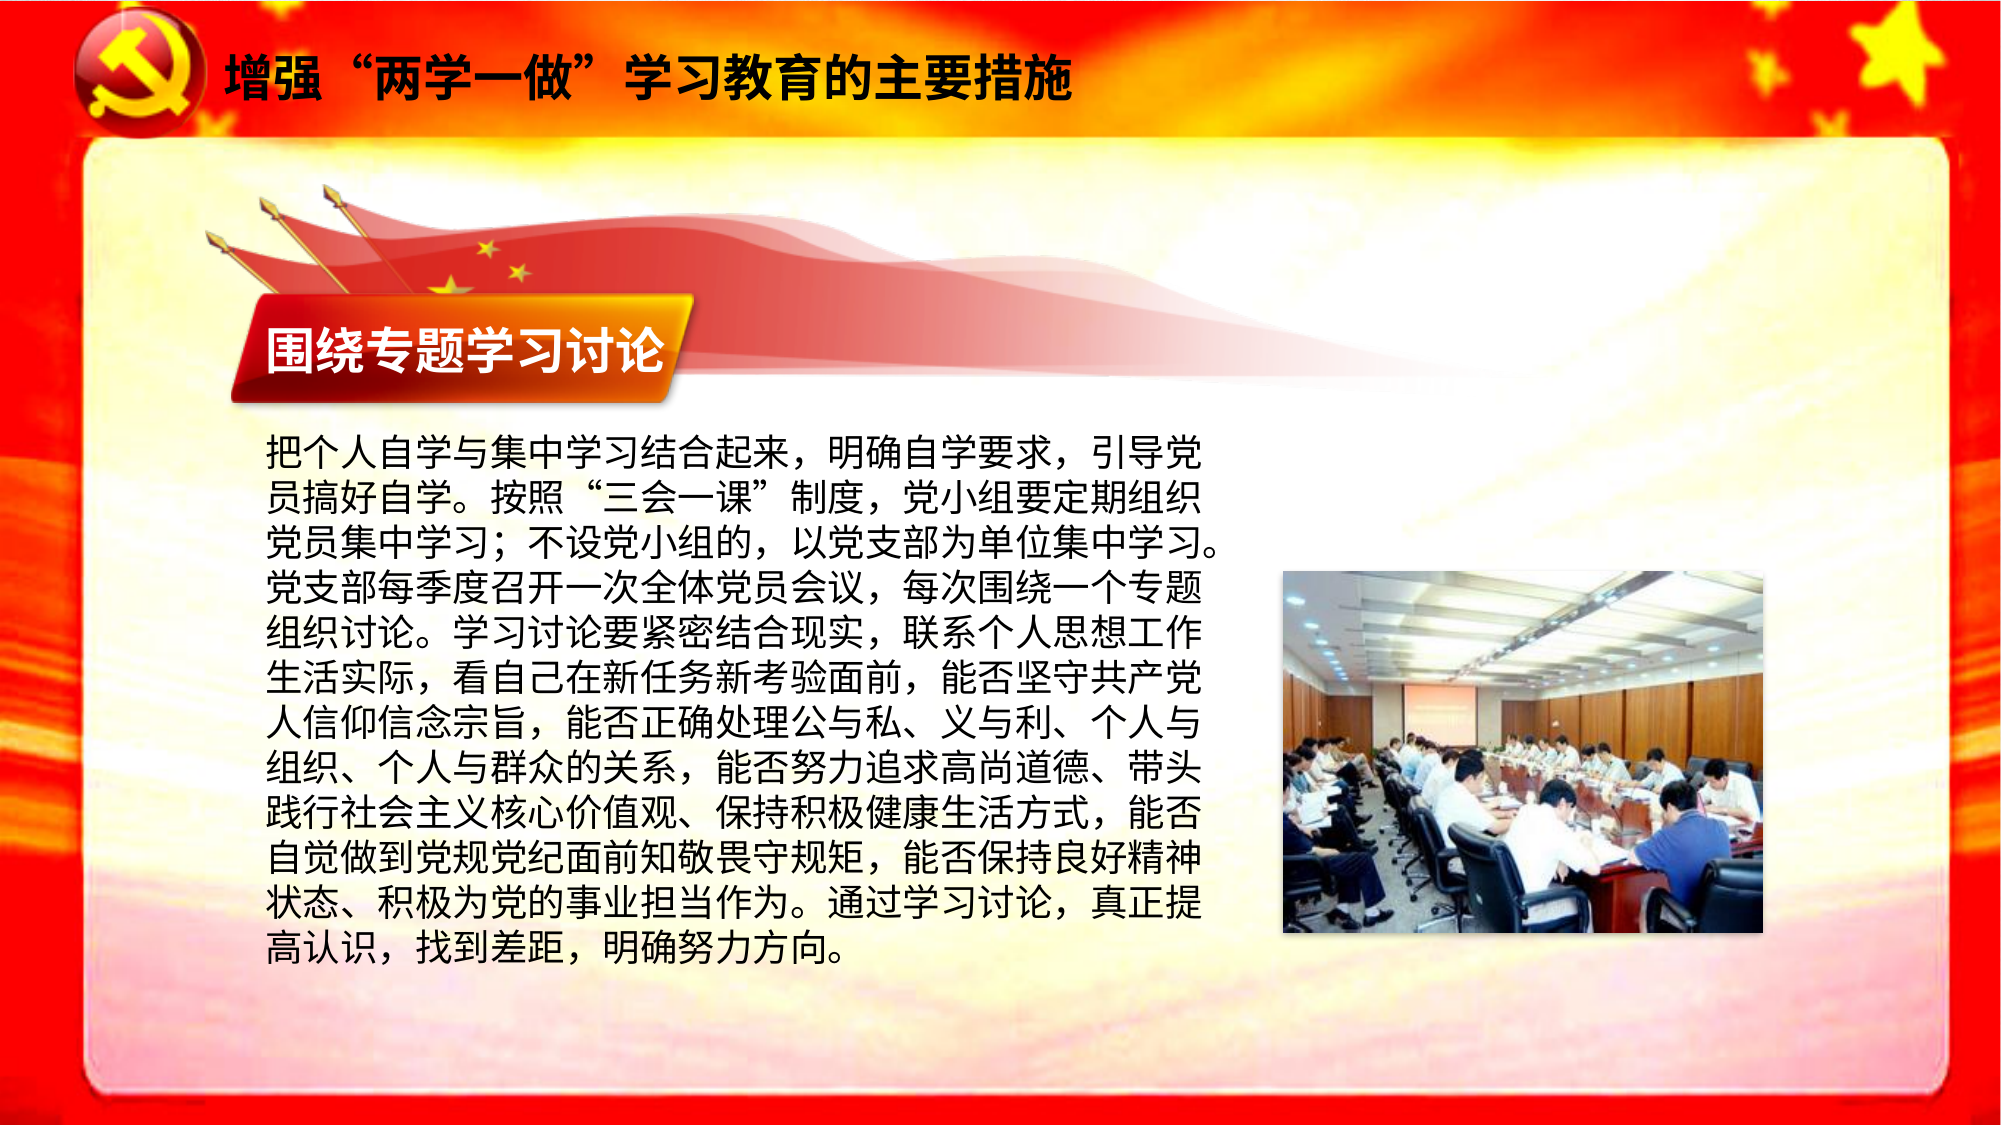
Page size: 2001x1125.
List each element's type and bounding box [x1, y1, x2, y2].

picture [0, 0, 2001, 1125]
text_box [230, 293, 729, 403]
